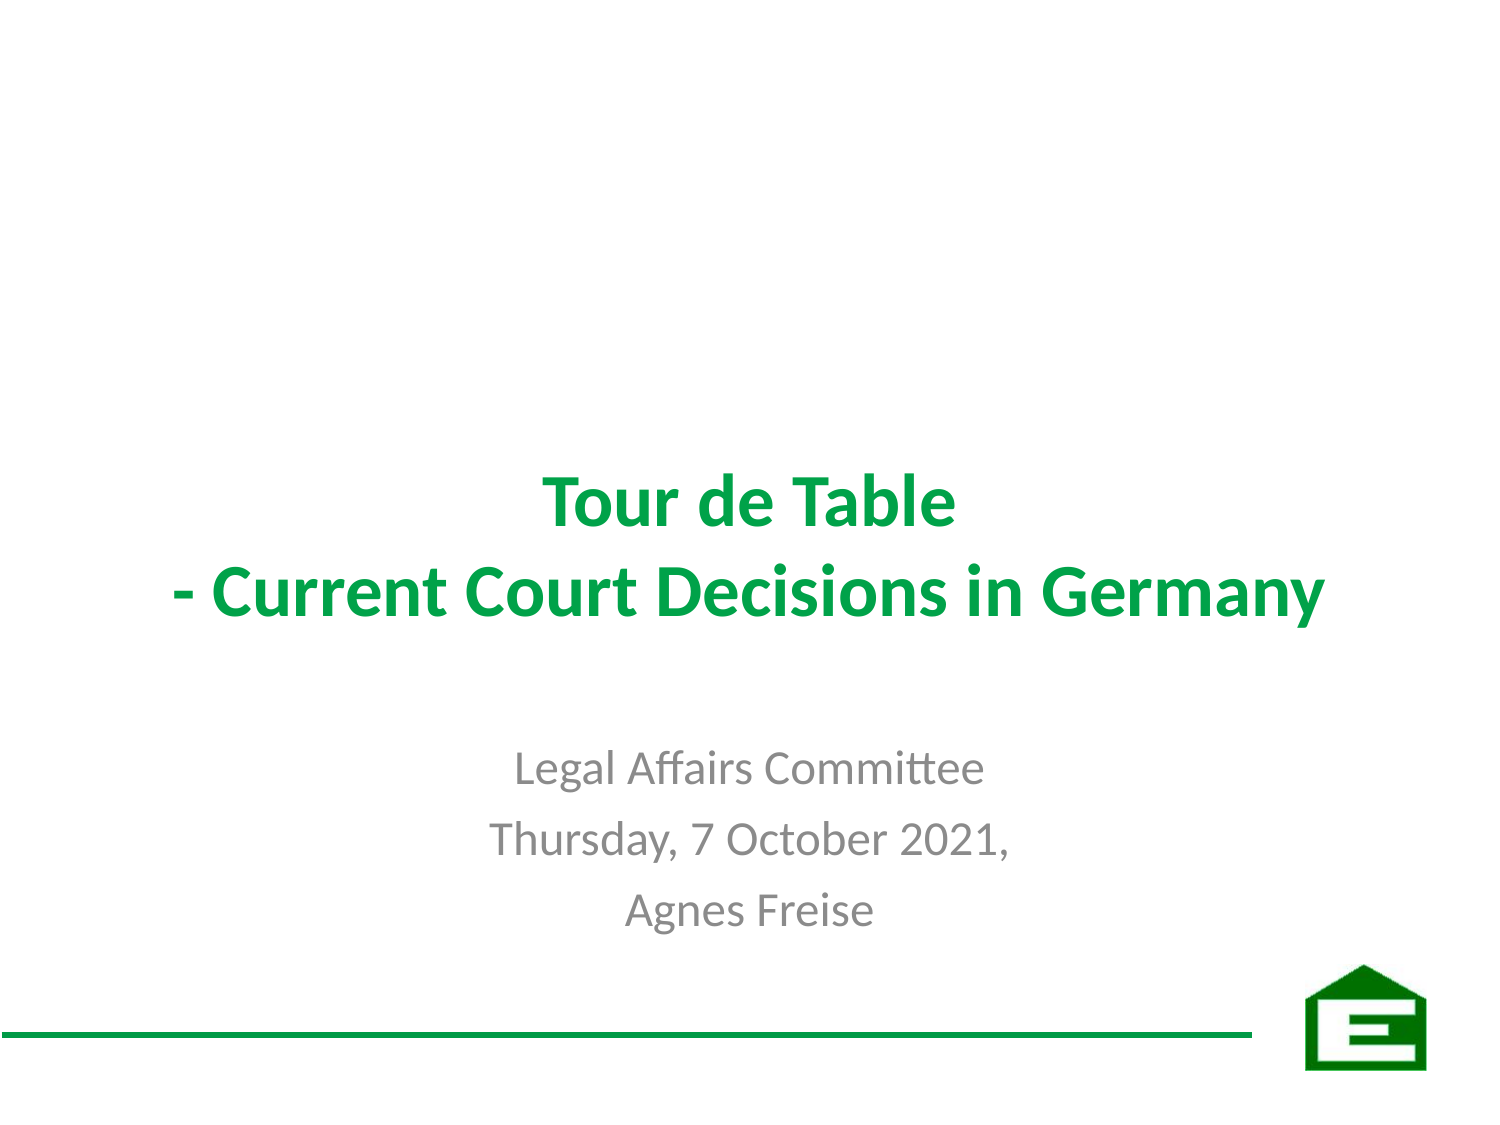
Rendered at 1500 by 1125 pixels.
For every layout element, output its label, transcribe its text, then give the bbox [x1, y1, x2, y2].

picture [1305, 964, 1427, 1071]
title Tour de Table - Current Court Decisions in Germany [112, 420, 1388, 662]
subtitle Legal Affairs Committee Thursday, 7 October 2021, Agnes Freise [225, 656, 1275, 945]
